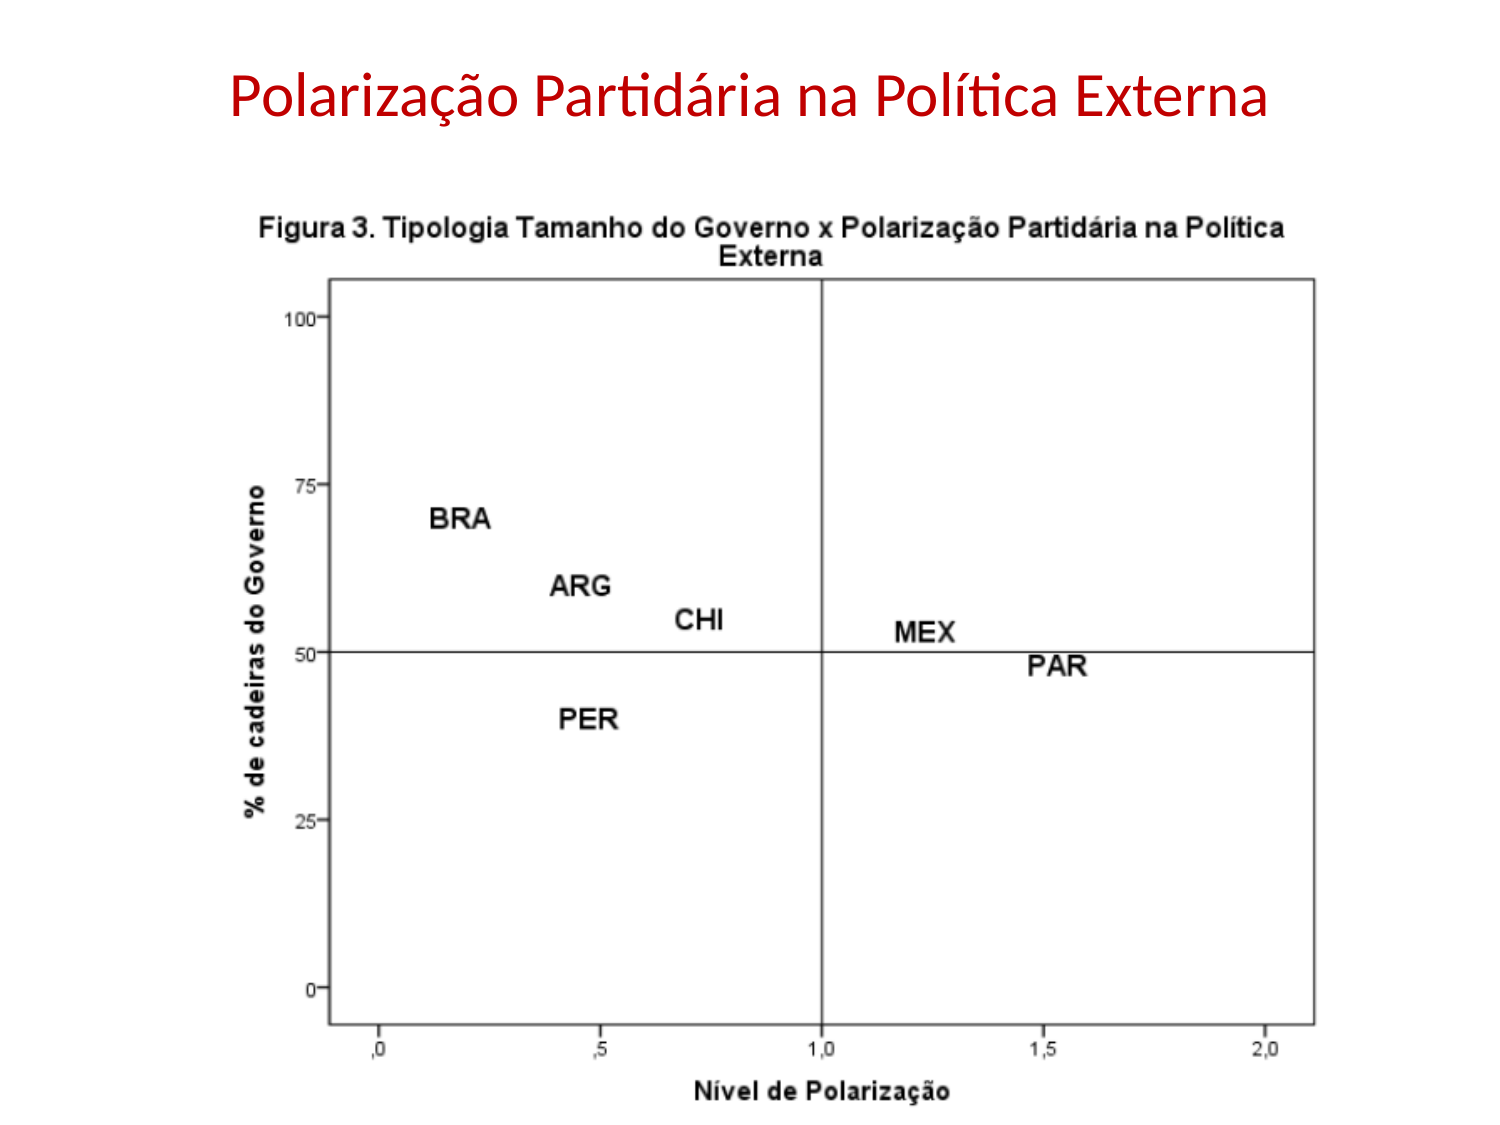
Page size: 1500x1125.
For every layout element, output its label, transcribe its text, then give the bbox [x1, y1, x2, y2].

title Polarização Partidária na Política Externa [75, 45, 1425, 138]
picture [209, 195, 1357, 1124]
